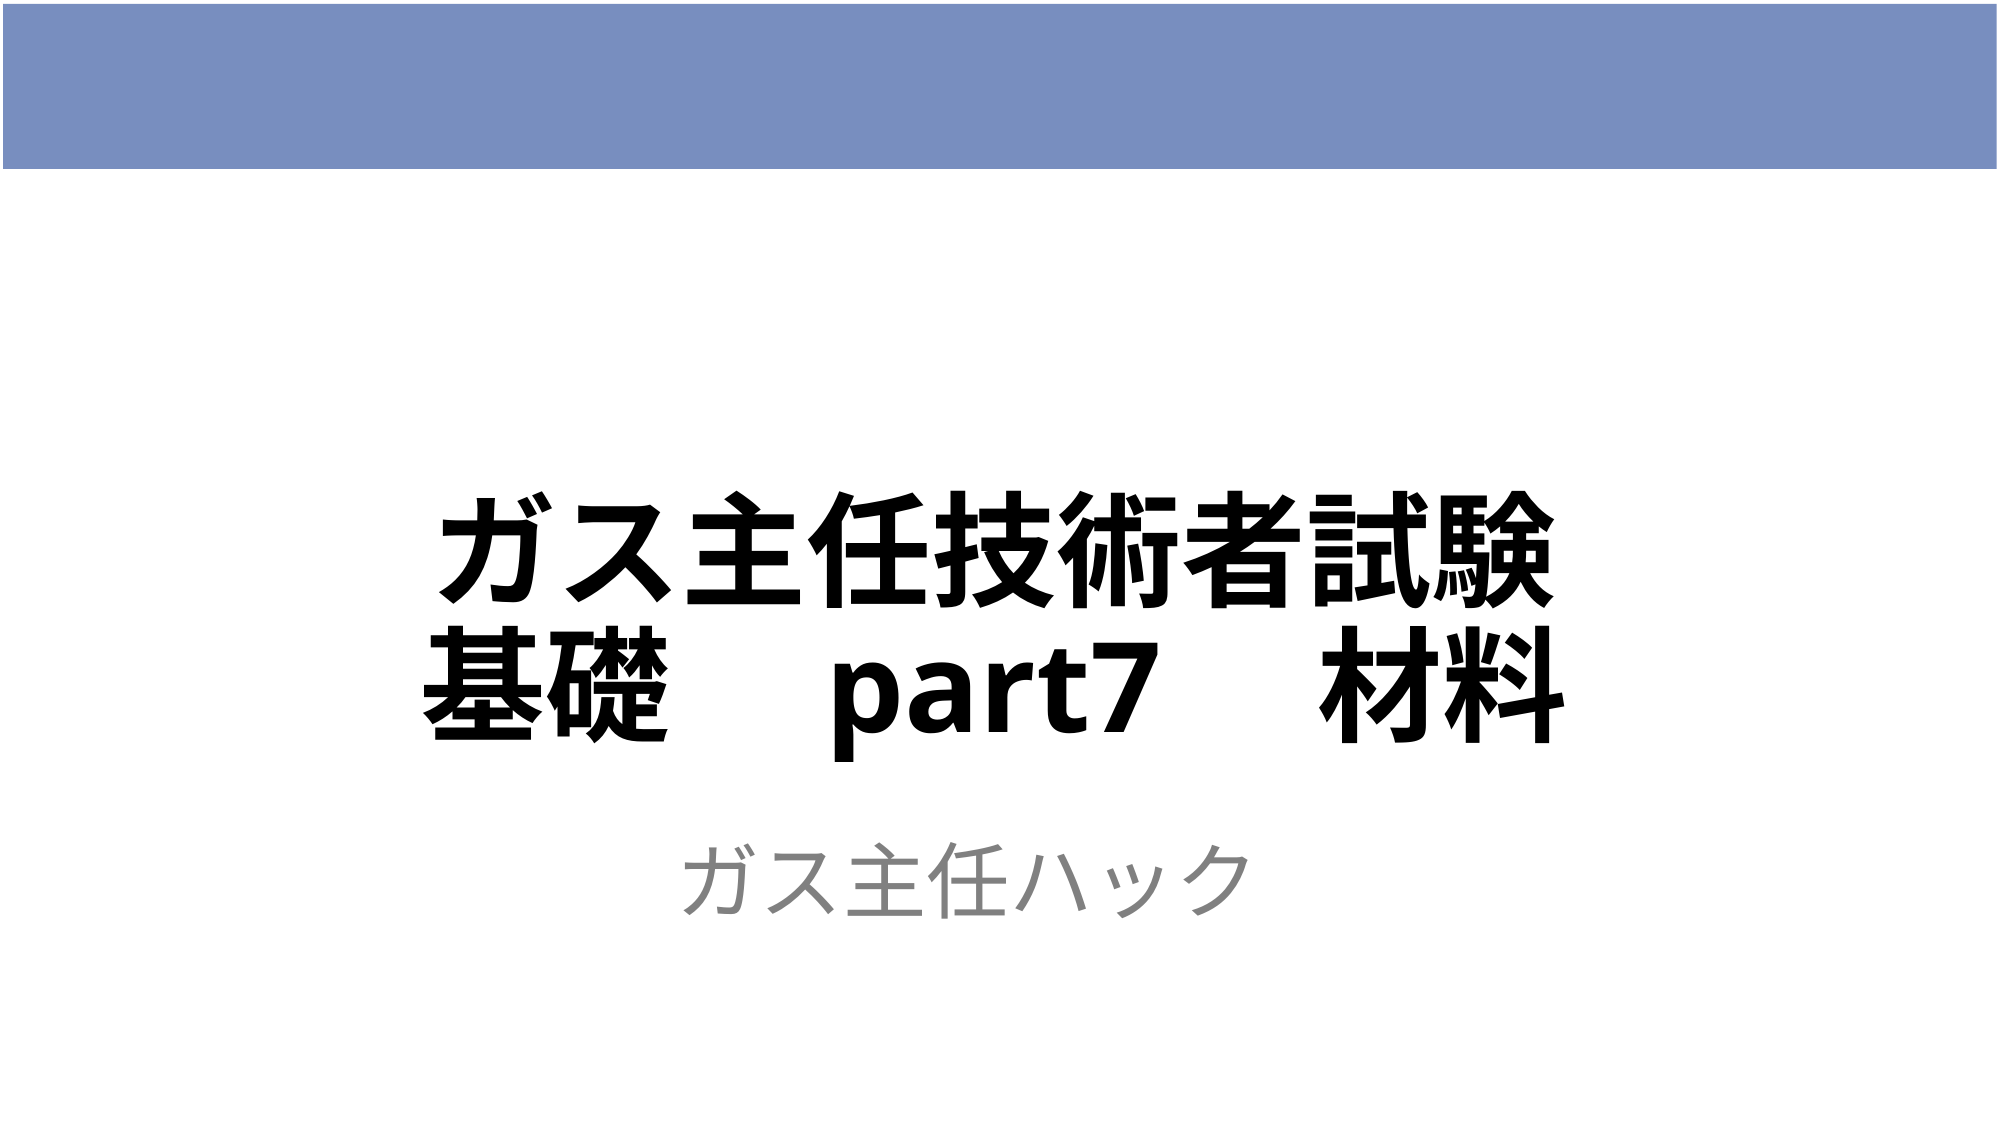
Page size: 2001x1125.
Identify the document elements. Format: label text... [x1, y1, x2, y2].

subtitle ガス主任ハック [218, 832, 1718, 1105]
title ガス主任技術者試験 基礎 part7 材料 [243, 375, 1744, 768]
